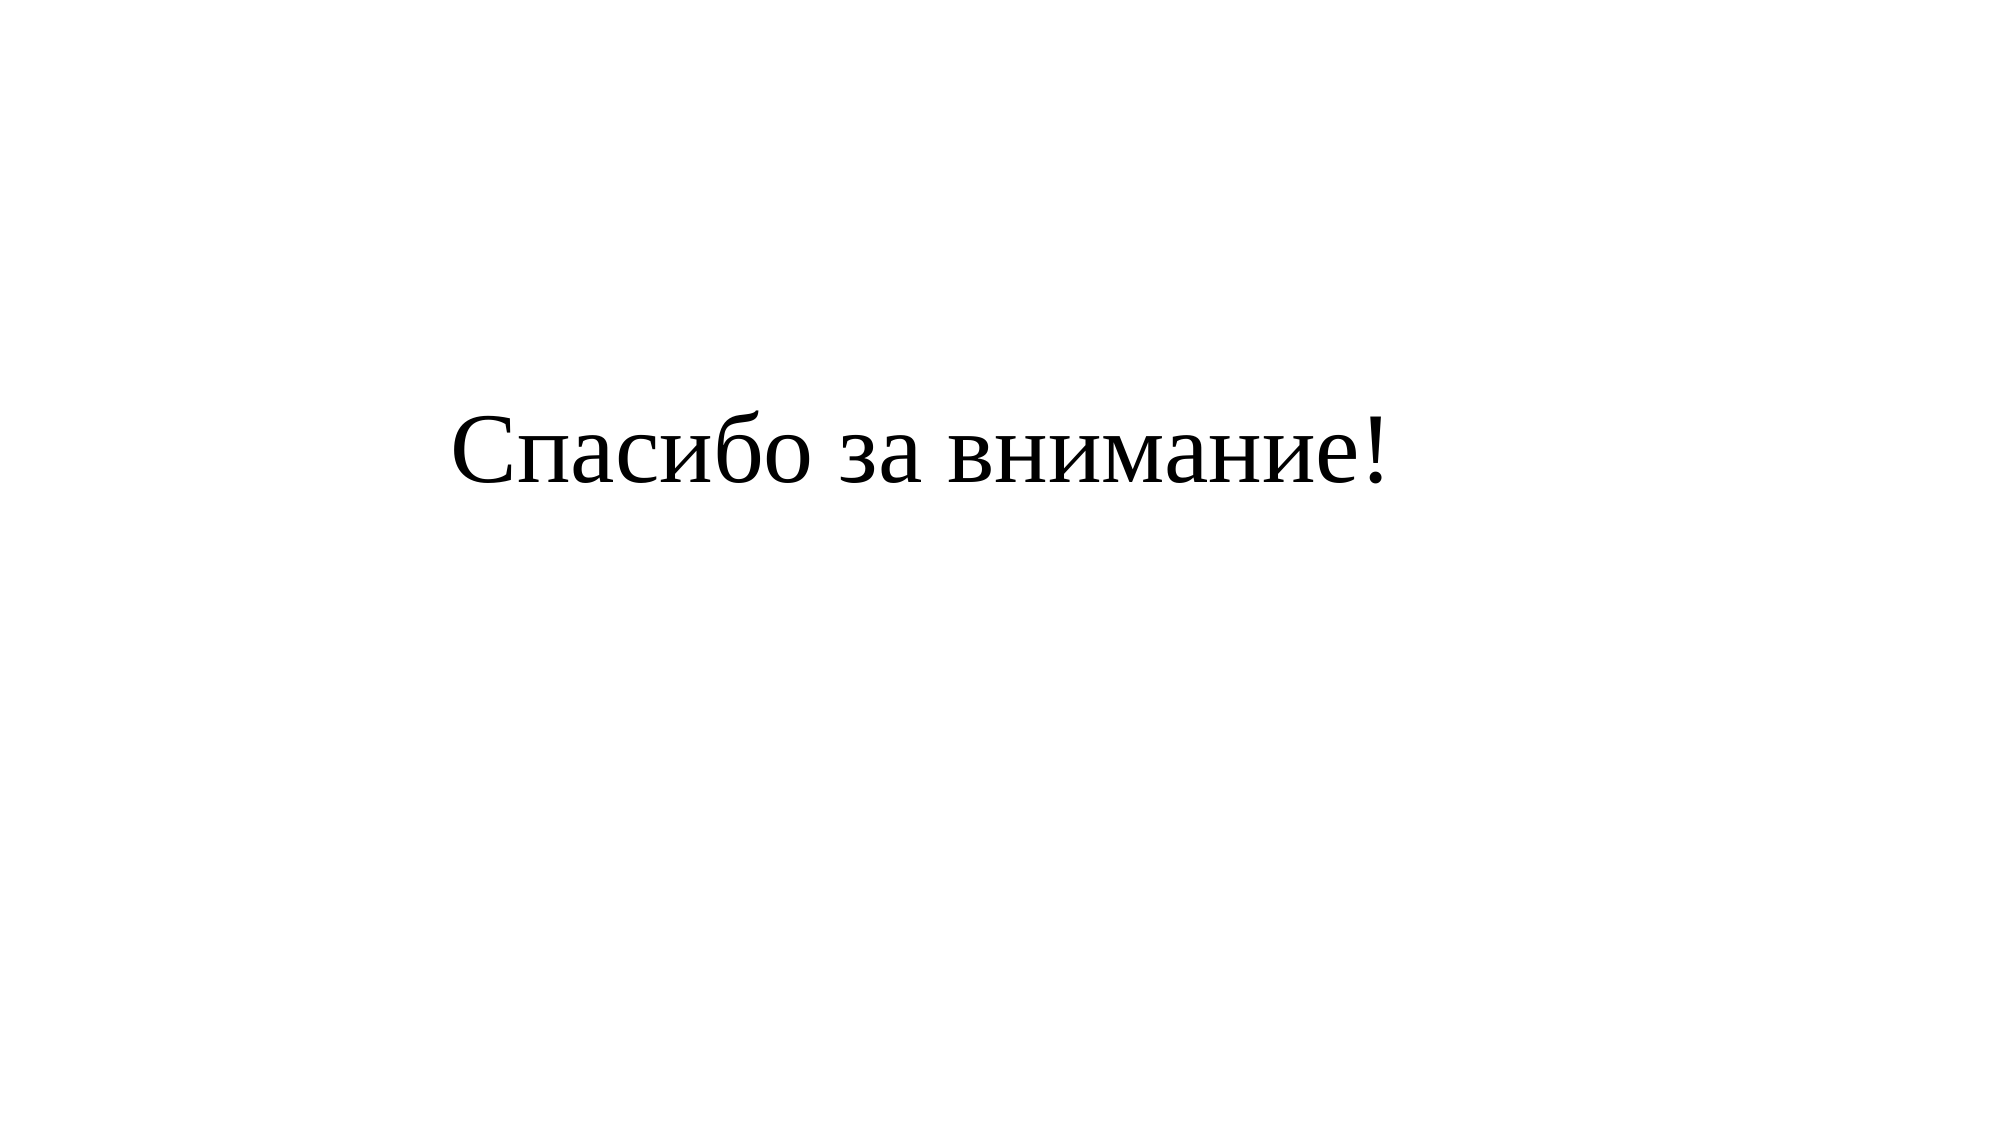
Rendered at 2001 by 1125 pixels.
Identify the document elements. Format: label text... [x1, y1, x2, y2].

list Спасибо за внимание! [197, 137, 1633, 969]
